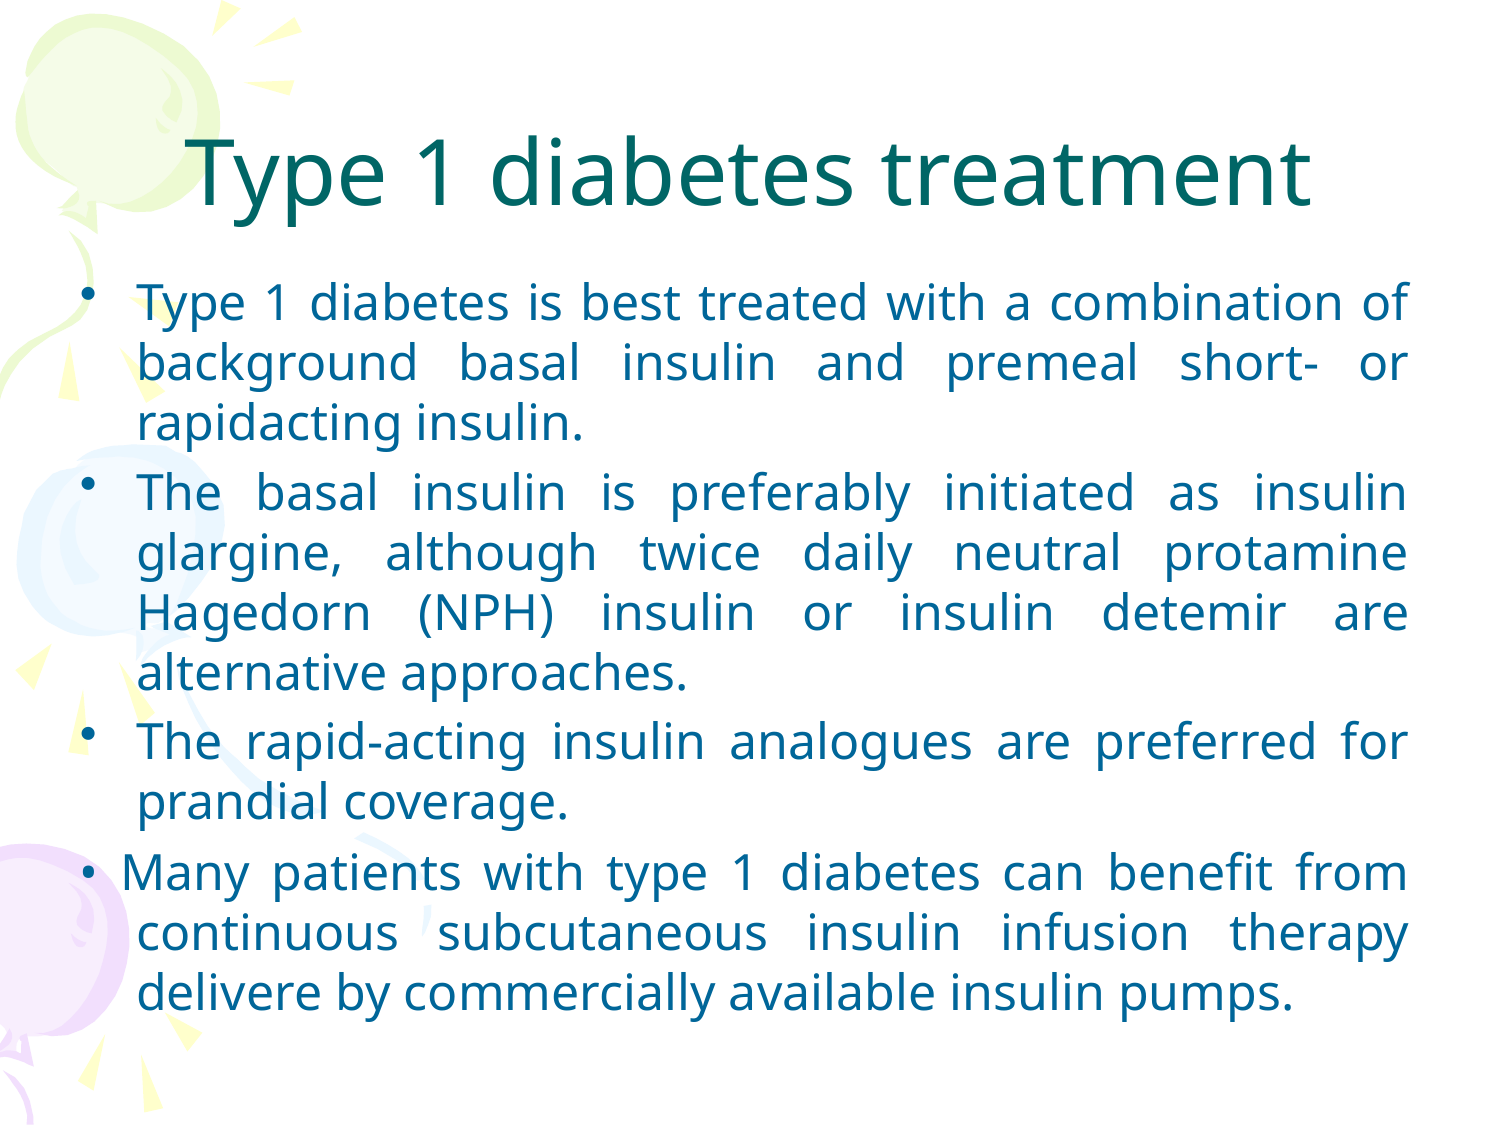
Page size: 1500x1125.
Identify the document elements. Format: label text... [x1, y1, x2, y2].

title Type 1 diabetes treatment [72, 16, 1426, 233]
list Type 1 diabetes is best treated with a combination of background basal insulin and premeal short- or rapidacting insulin. The basal insulin is preferably initiated as insulin glargine, although twice daily neutral protamine Hagedorn (NPH) insulin or insulin detemir are alternative approaches. The rapid-acting insulin analogues are preferred for prandial coverage. • Many patients with type 1 diabetes can benefit from continuous subcutaneous insulin infusion therapy delivere by commercially available insulin pumps. [64, 262, 1426, 1071]
